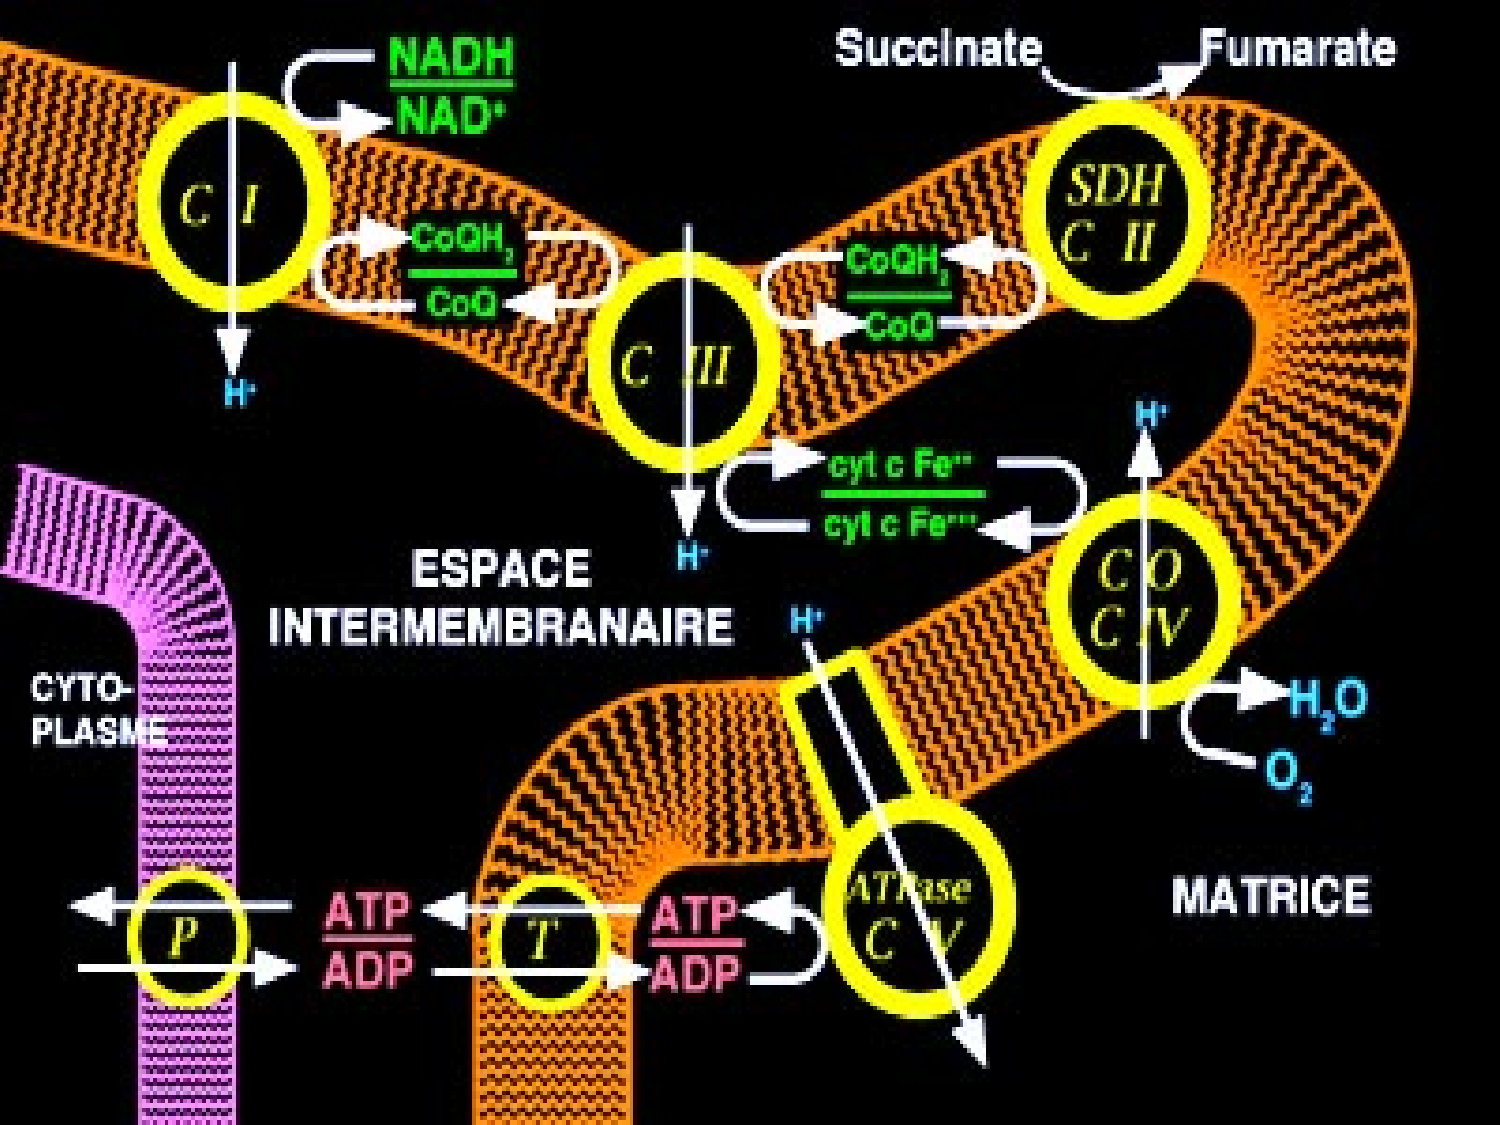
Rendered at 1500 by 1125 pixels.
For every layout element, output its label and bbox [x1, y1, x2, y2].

list [0, 0, 1500, 1125]
